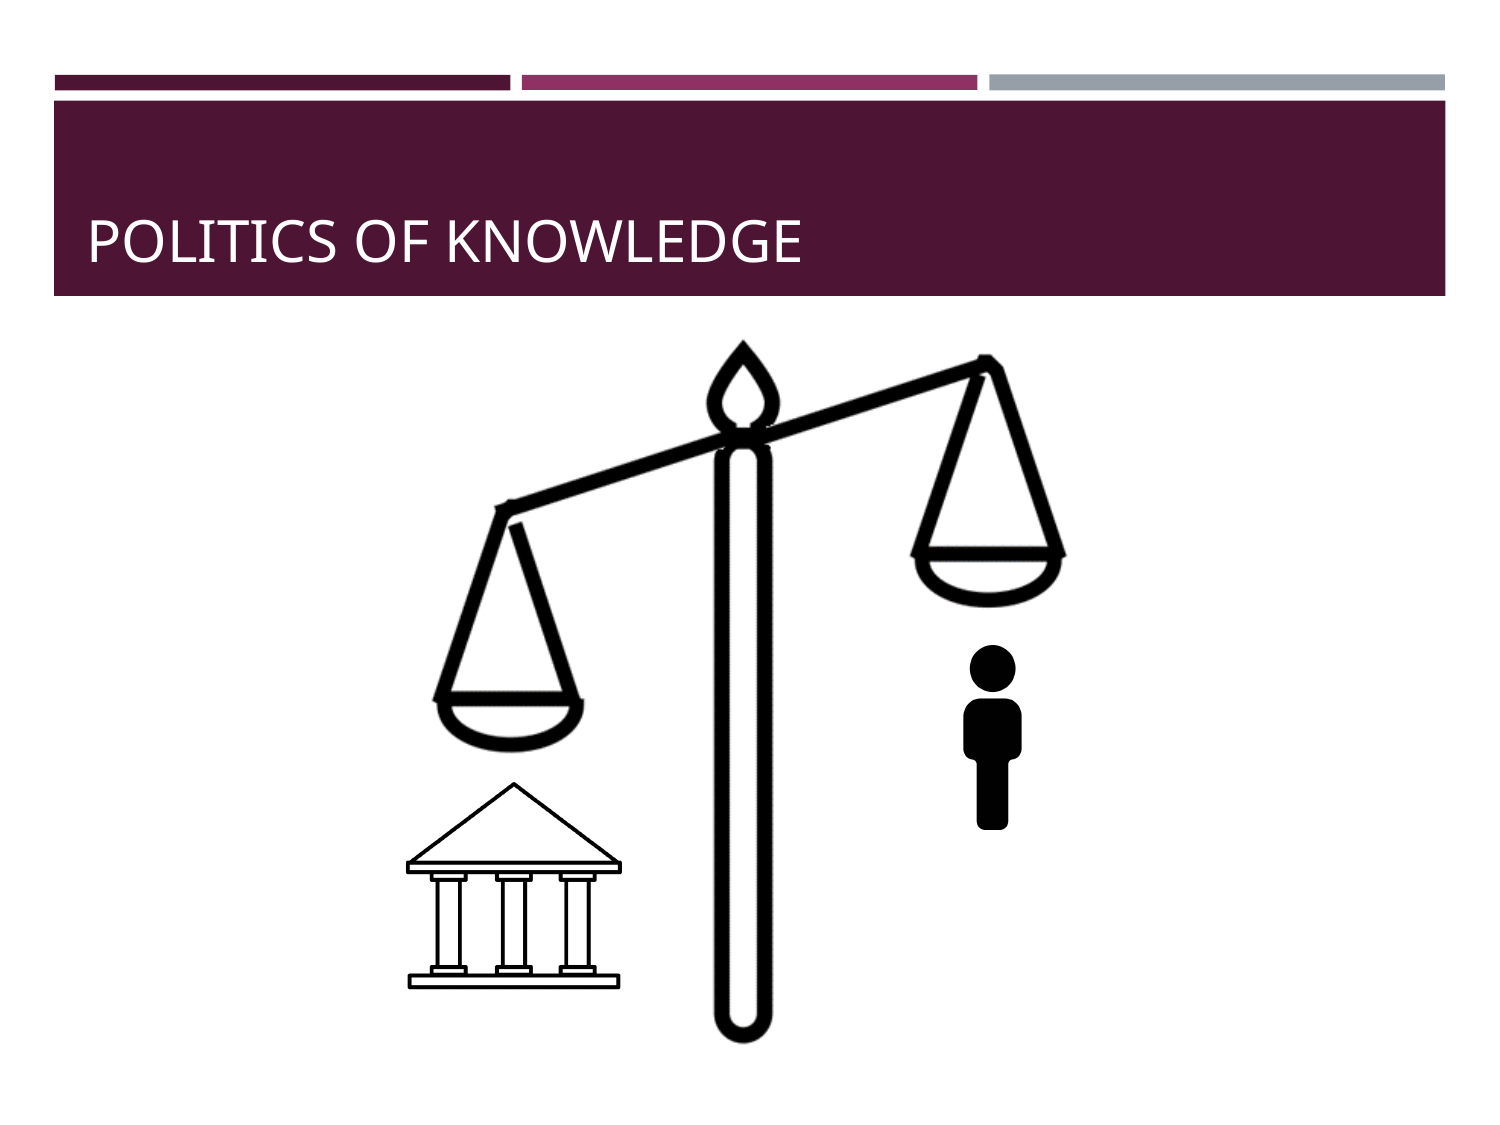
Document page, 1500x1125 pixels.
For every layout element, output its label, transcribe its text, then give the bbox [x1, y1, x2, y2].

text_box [369, 309, 1131, 1063]
title POLITICS OF KNOWLEDGE [71, 115, 1429, 282]
